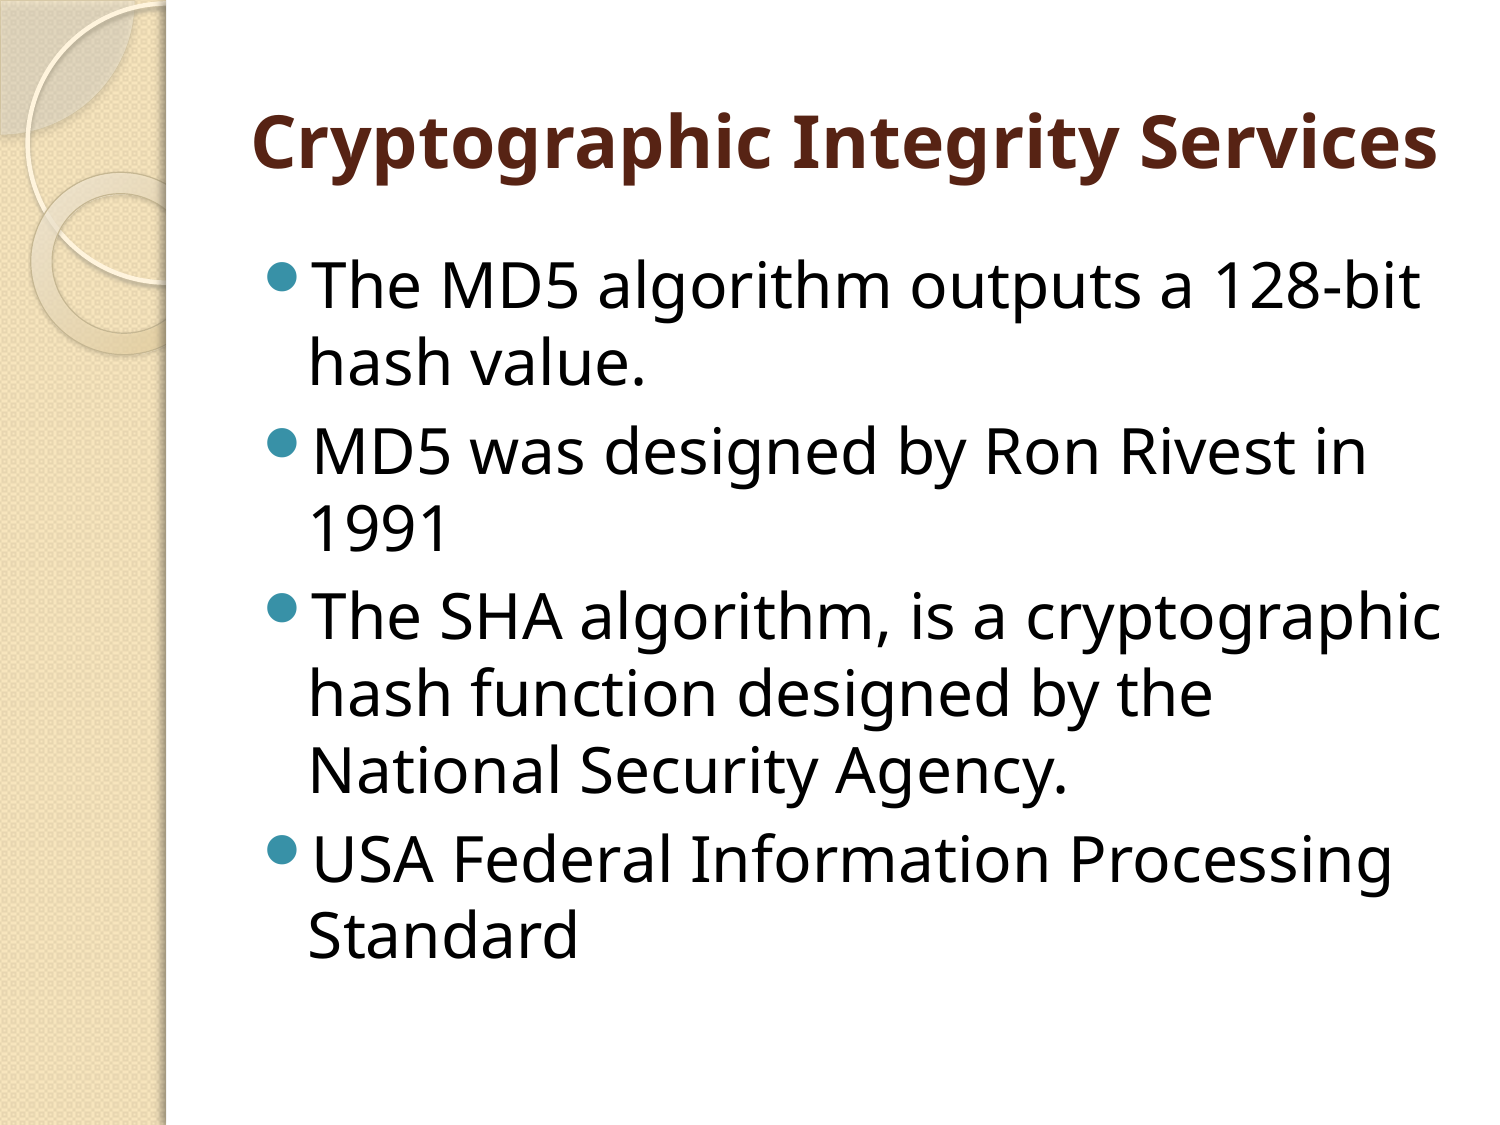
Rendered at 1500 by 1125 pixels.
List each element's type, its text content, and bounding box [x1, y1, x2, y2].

list The MD5 algorithm outputs a 128-bit hash value. MD5 was designed by Ron Rivest in 1991 The SHA algorithm, is a cryptographic hash function designed by the National Security Agency. USA Federal Information Processing Standard [235, 237, 1466, 1025]
title Cryptographic Integrity Services [235, 45, 1466, 233]
